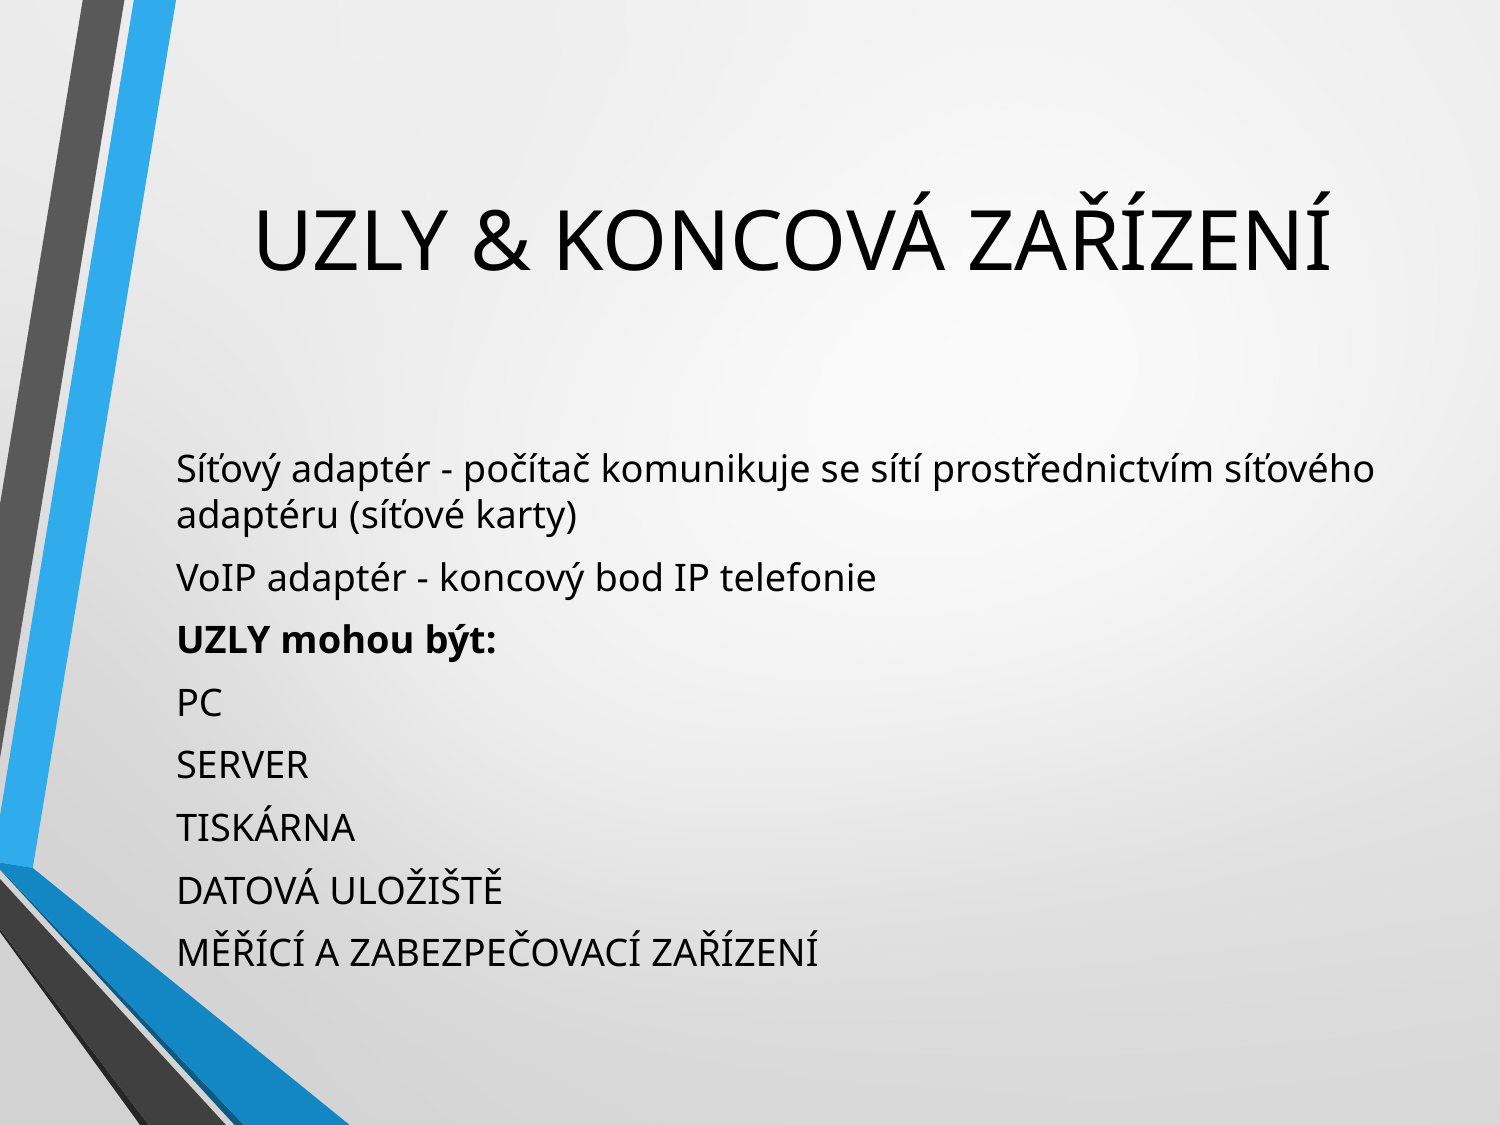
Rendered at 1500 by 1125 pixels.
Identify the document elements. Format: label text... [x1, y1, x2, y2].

title UZLY & KONCOVÁ ZAŘÍZENÍ [161, 75, 1425, 400]
list Síťový adaptér - počítač komunikuje se sítí prostřednictvím síťového adaptéru (síťové karty) VoIP adaptér - koncový bod IP telefonie UZLY mohou být: PC SERVER TISKÁRNA DATOVÁ ULOŽIŠTĚ MĚŘÍCÍ A ZABEZPEČOVACÍ ZAŘÍZENÍ [161, 437, 1425, 985]
